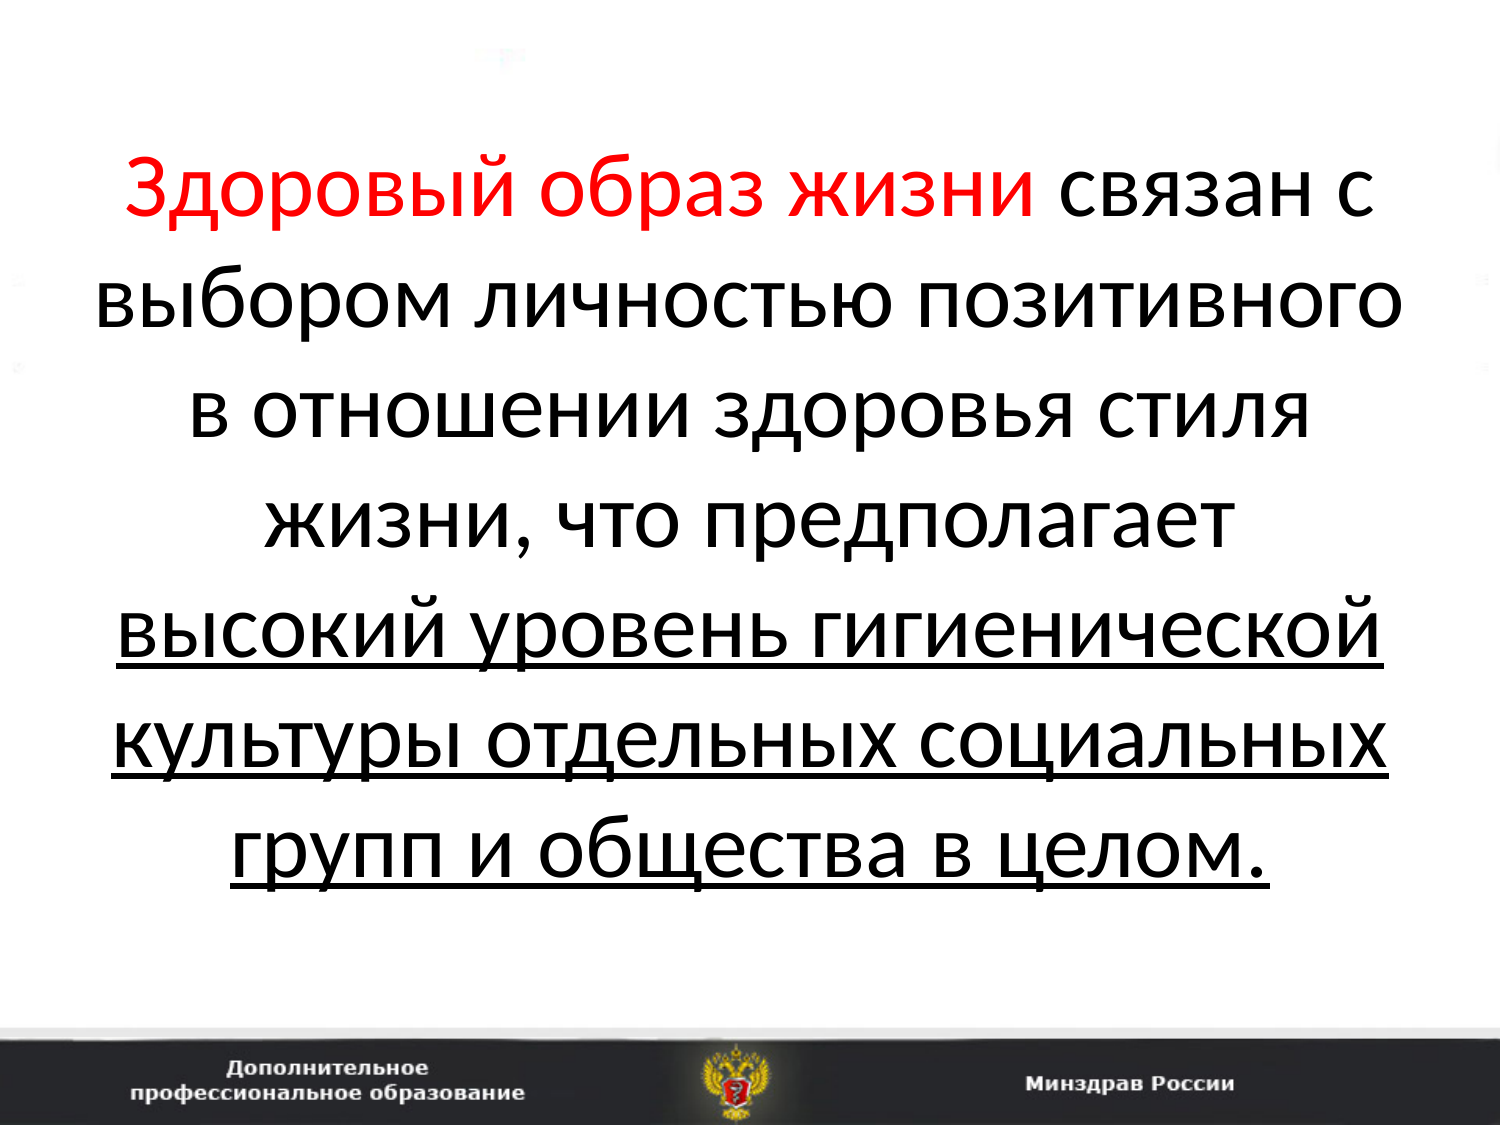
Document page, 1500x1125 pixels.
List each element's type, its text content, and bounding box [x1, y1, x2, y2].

picture [0, 0, 1500, 1125]
title Здоровый образ жизни связан с выбором личностью позитивного в отношении здоровья сти­ля жизни, что предполагает высокий уровень гигиенической культу­ры отдельных социальных групп и общества в целом. [75, 45, 1425, 976]
